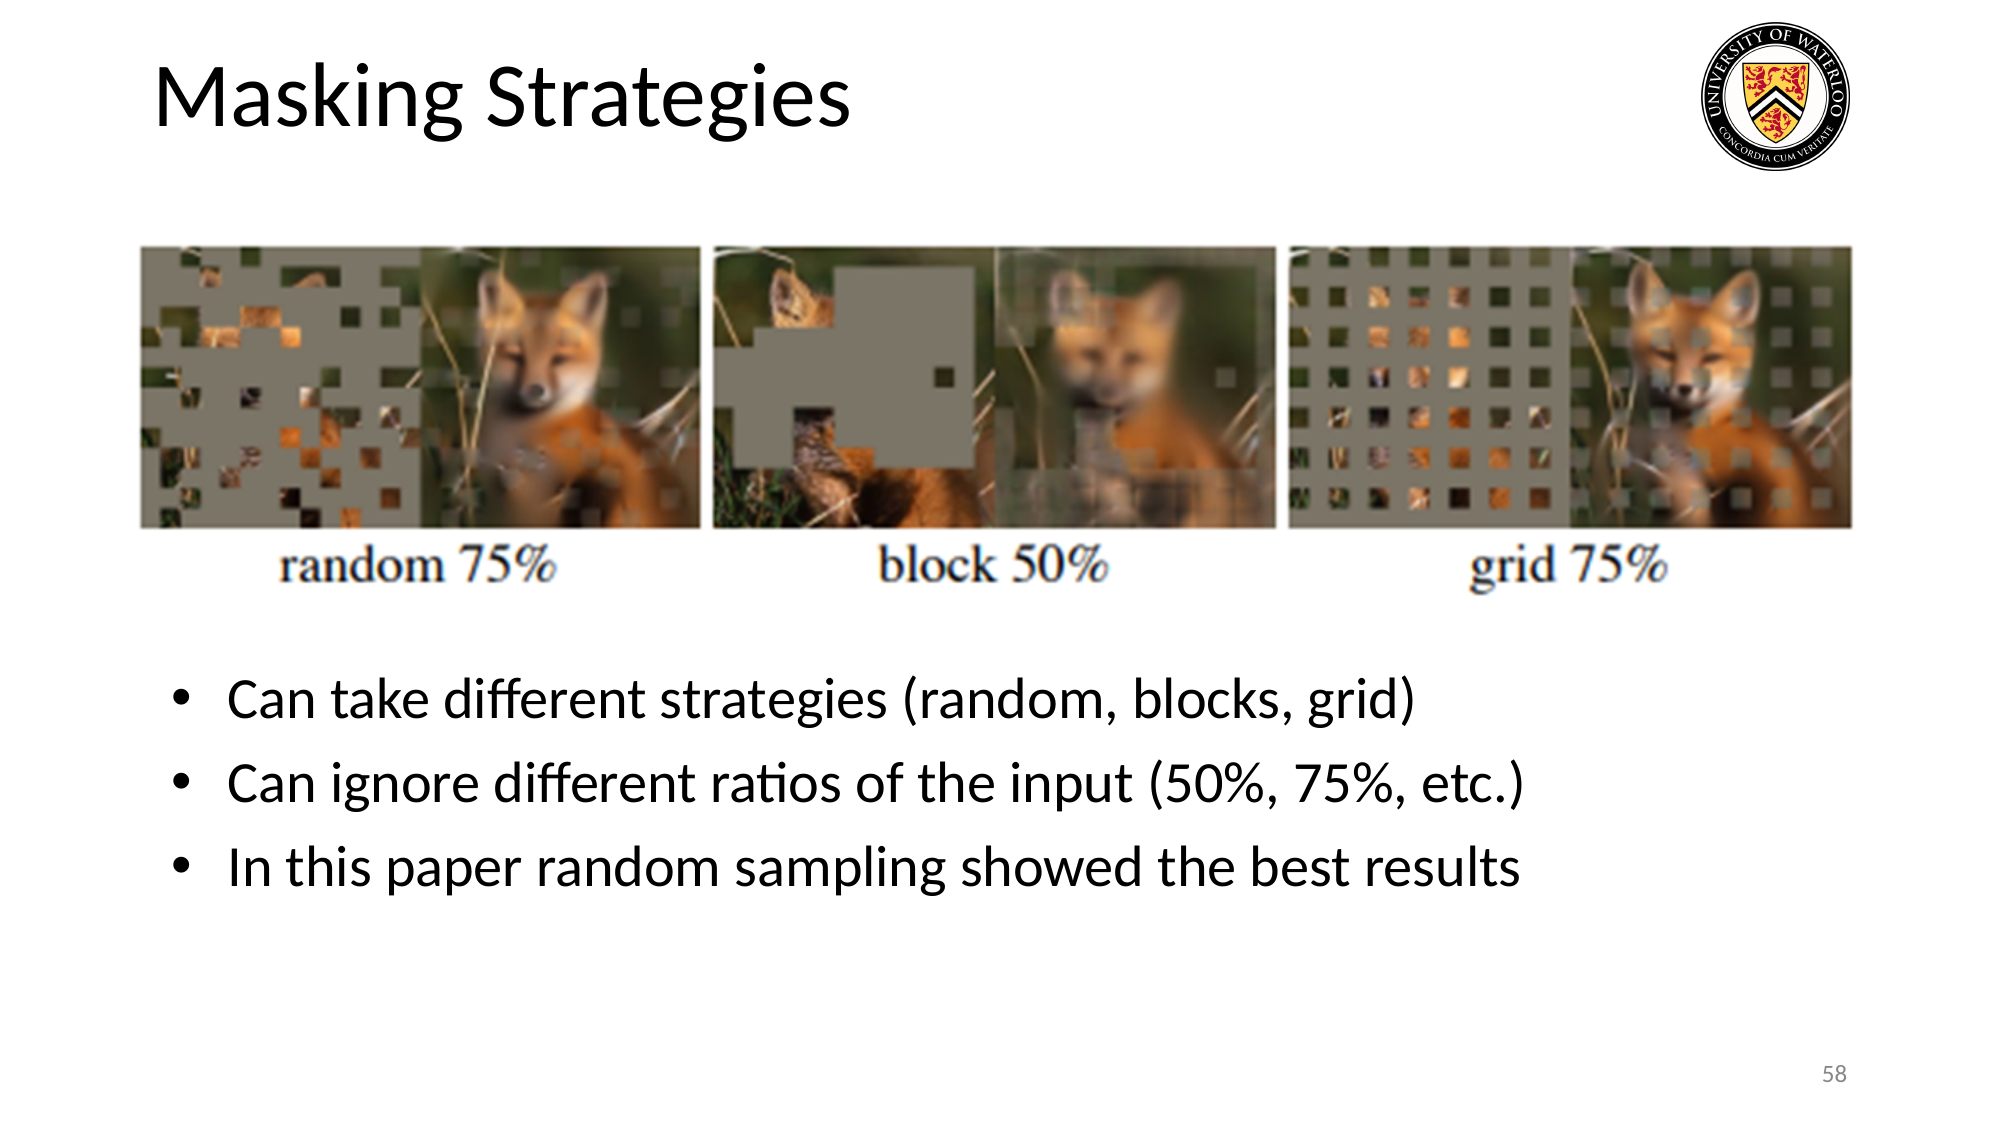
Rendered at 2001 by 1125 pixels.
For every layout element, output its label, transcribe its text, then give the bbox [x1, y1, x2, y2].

slide_number 58 [1412, 1042, 1863, 1103]
title Masking Strategies [137, 22, 1863, 171]
list Can take different strategies (random, blocks, grid) Can ignore different ratios of the input (50%, 75%, etc.) In this paper random sampling showed the best results [137, 661, 1861, 1014]
picture [122, 228, 1877, 607]
